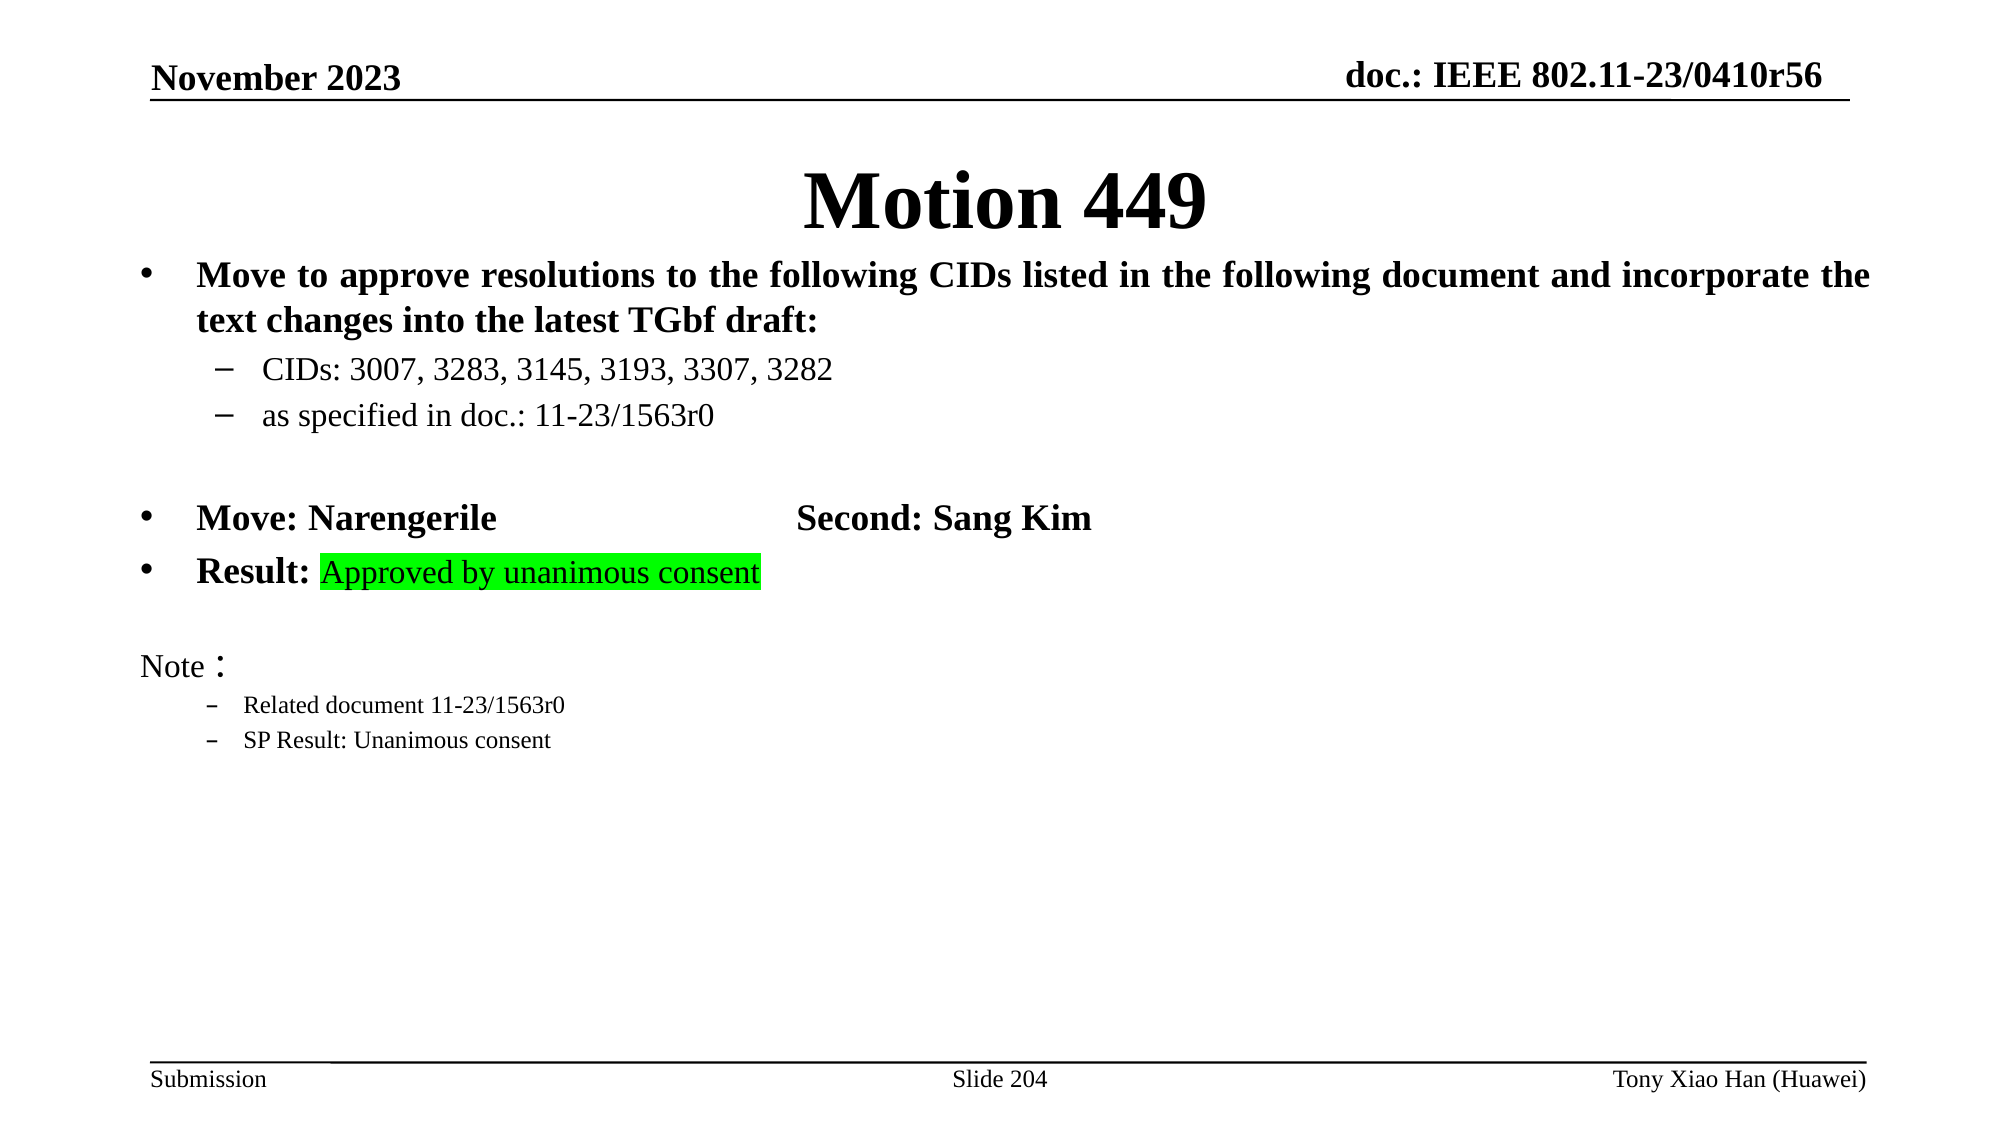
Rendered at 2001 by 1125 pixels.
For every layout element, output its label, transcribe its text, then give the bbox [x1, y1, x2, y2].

text_box Move to approve resolutions to the following CIDs listed in the following document and incorporate the text changes into the latest TGbf draft: CIDs: 3007, 3283, 3145, 3193, 3307, 3282 as specified in doc.: 11-23/1563r0 Move: Narengerile Second: Sang Kim Result: Approved by unanimous consent Note： Related document 11-23/1563r0 SP Result: Unanimous consent [125, 212, 1888, 988]
text_box Motion 449 [368, 137, 1644, 212]
